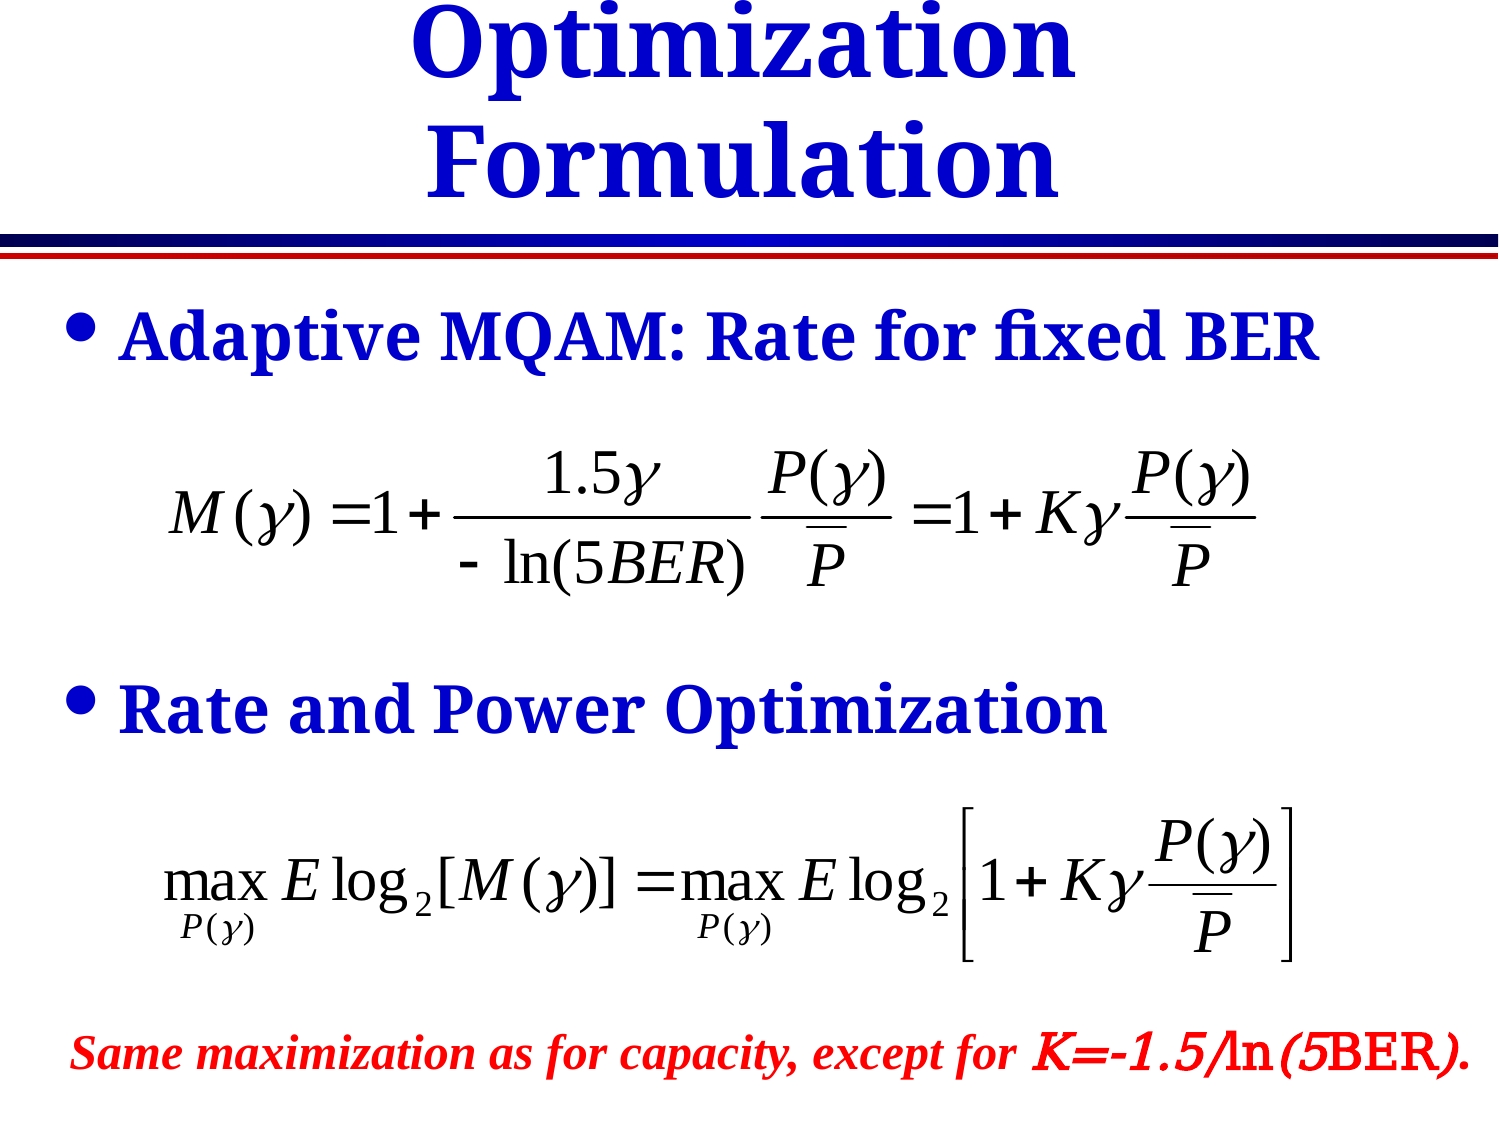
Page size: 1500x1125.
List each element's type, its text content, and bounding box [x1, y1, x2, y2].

title Optimization Formulation [99, 37, 1388, 225]
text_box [153, 796, 1316, 974]
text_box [158, 432, 1270, 609]
text_box Same maximization as for capacity, except for K=-1.5/ln(5BER). [54, 1011, 1489, 1087]
list Adaptive MQAM: Rate for fixed BER Rate and Power Optimization [46, 278, 1394, 1125]
